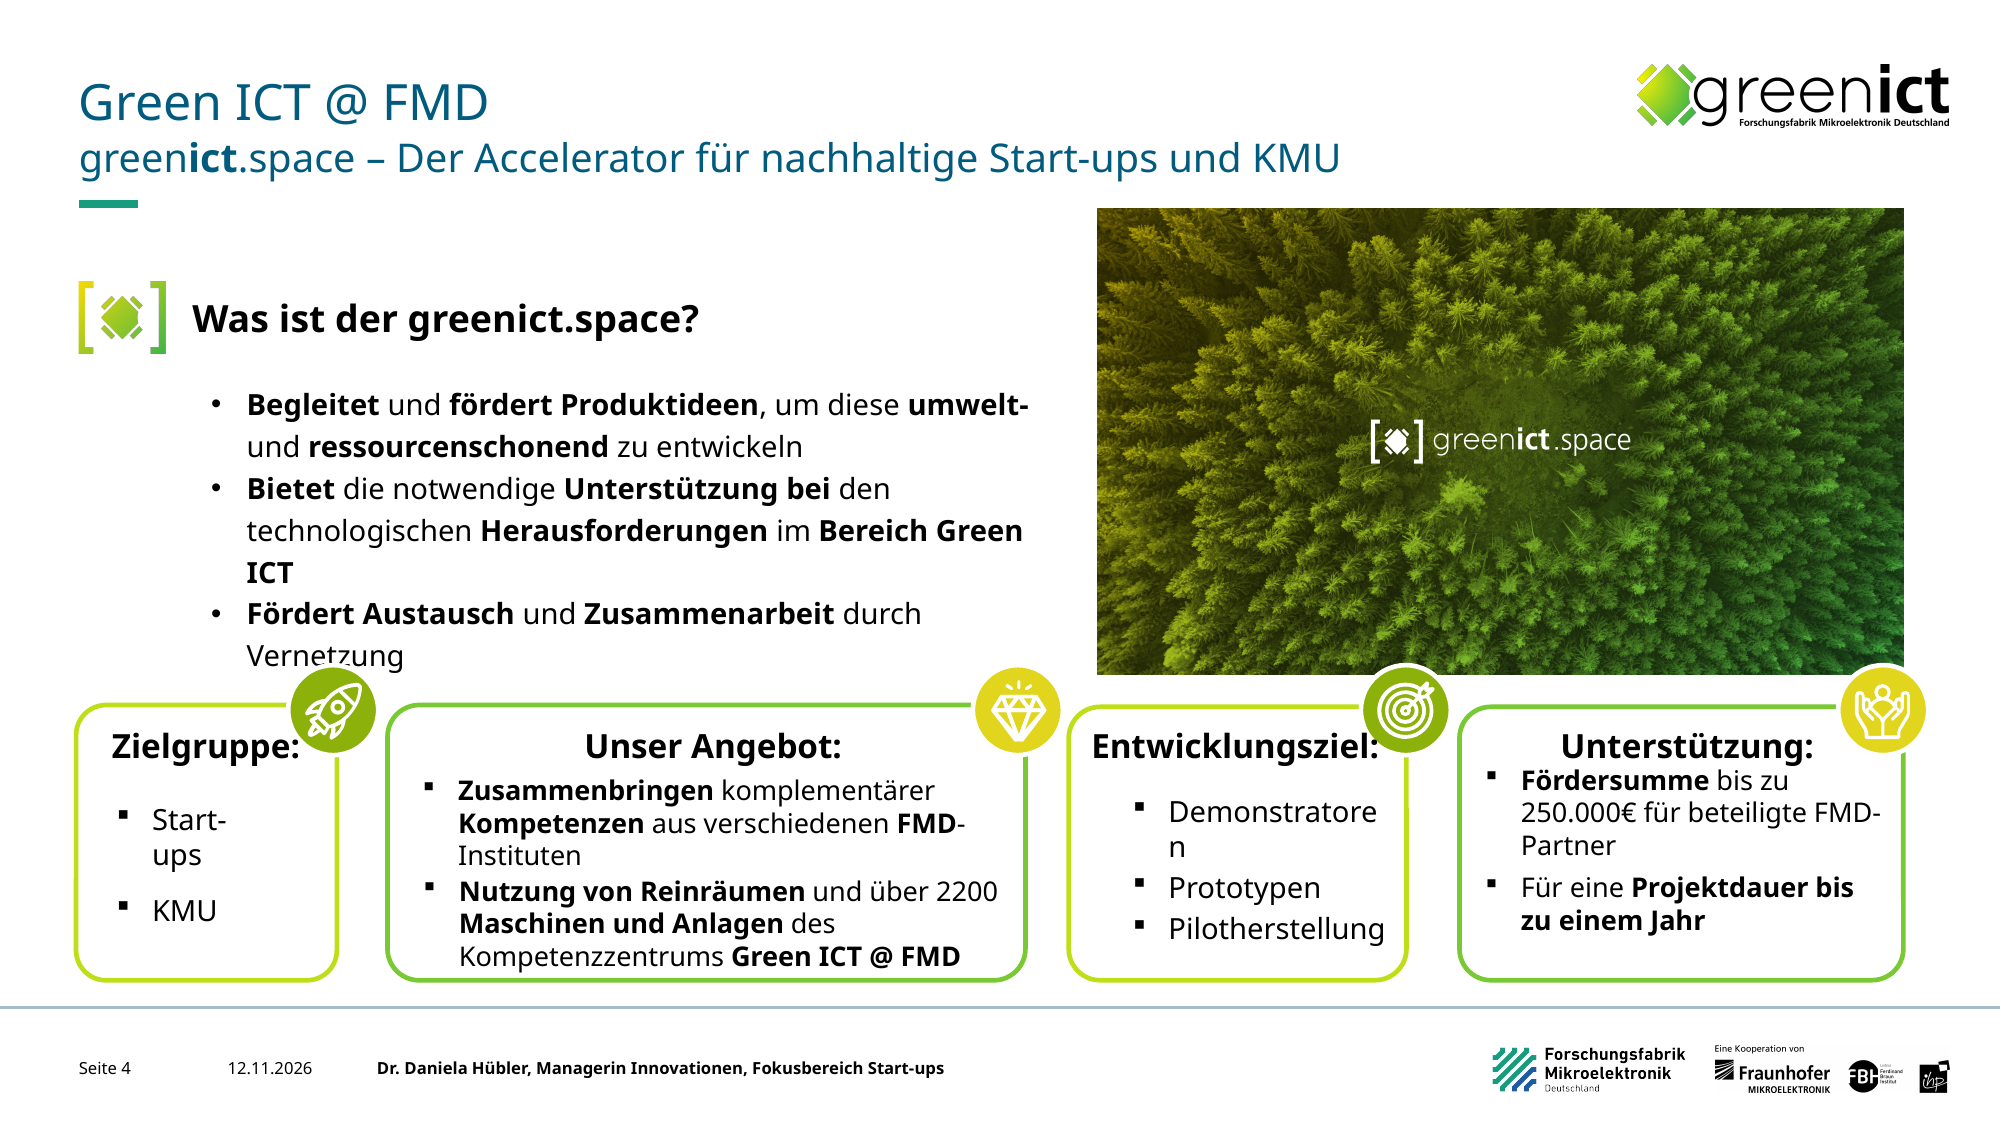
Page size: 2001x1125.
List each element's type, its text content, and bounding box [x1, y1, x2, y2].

list greenict.space – Der Accelerator für nachhaltige Start-ups und KMU [78, 127, 1922, 180]
picture [1715, 1045, 1950, 1093]
slide_number Seite 4 [78, 1059, 197, 1080]
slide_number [227, 1059, 346, 1080]
footer Dr. Daniela Hübler, Managerin Innovationen, Fokusbereich Start-ups [376, 1059, 1000, 1080]
picture [1097, 208, 1904, 665]
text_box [1449, 665, 1929, 981]
picture [78, 281, 169, 359]
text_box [386, 665, 1063, 984]
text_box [76, 665, 379, 981]
text_box Was ist der greenict.space? [180, 298, 751, 340]
title Green ICT @ FMD [78, 64, 1922, 127]
text_box Begleitet und fördert Produktideen, um diese umwelt- und ressourcenschonend zu entwickeln Bietet die notwendige Unterstützung bei den technologischen Herausforderungen im Bereich Green ICT Fördert Austausch und Zusammenarbeit durch Vernetzung [184, 371, 1045, 681]
picture [1922, 64, 1949, 128]
picture [1491, 1042, 1686, 1093]
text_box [1068, 665, 1449, 981]
